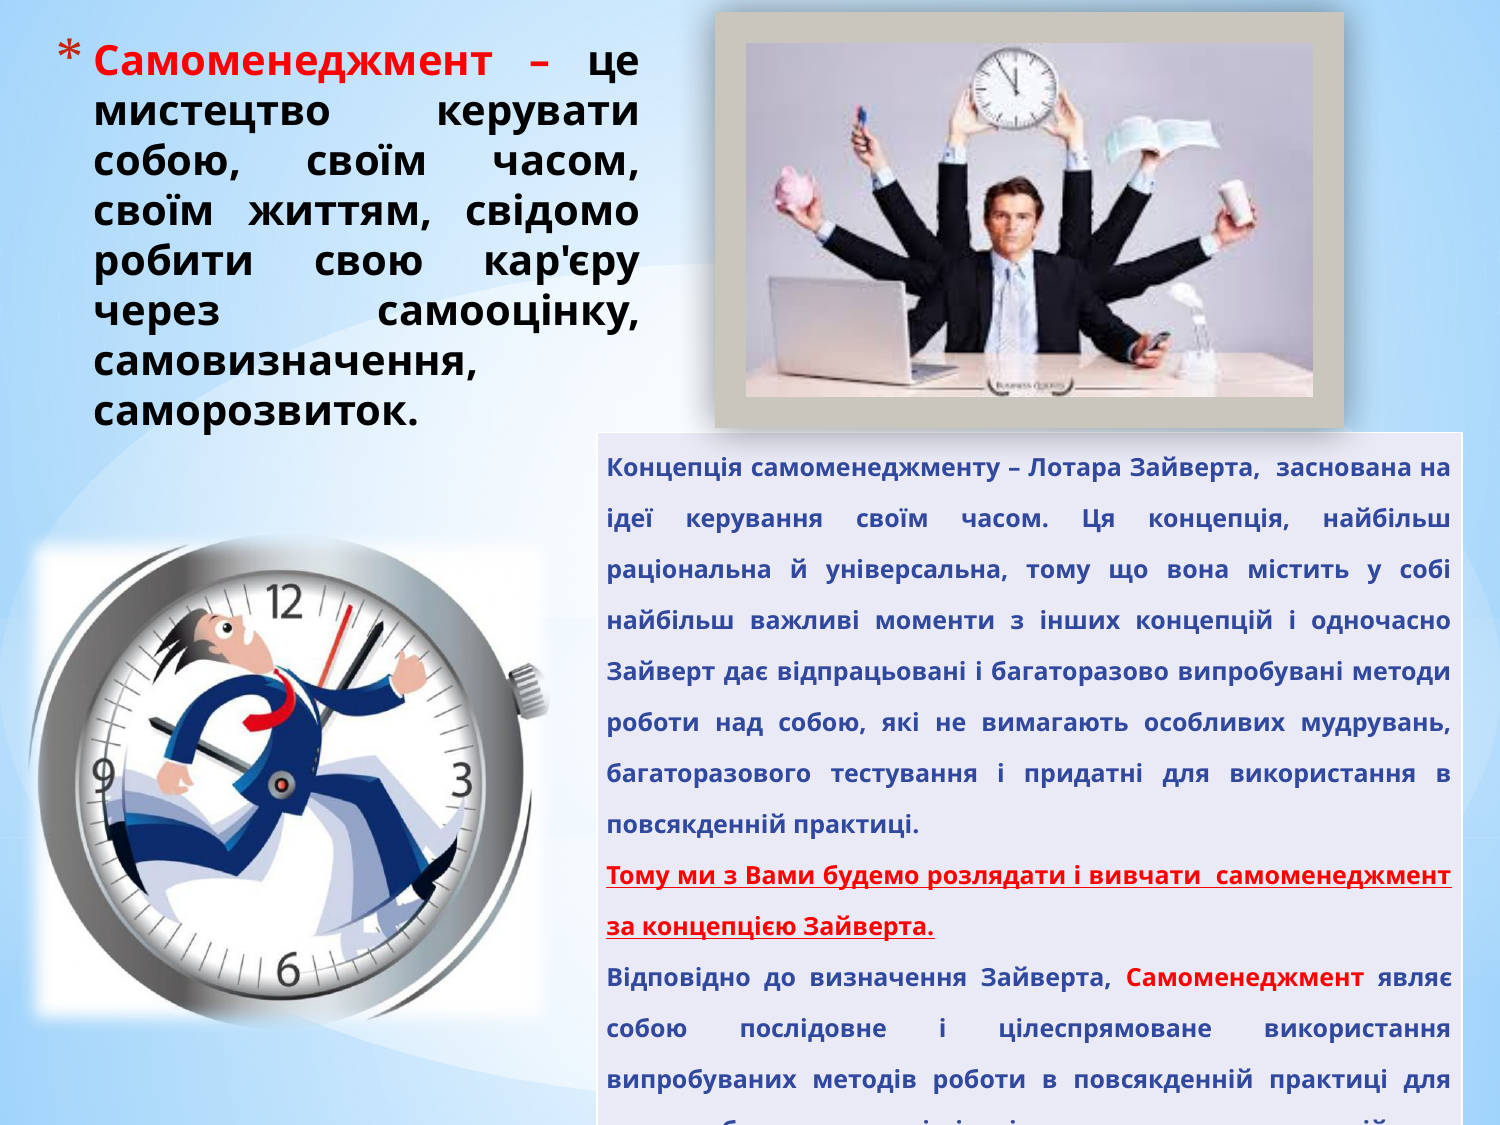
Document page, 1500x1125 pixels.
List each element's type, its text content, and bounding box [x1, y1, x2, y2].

title Самоменеджмент – це мистецтво керувати собою, своїм часом, своїм життям, свідомо робити свою кар'єру через самооцінку, самовизначення, саморозвиток. [41, 19, 656, 492]
picture [17, 526, 561, 1036]
table_header Концепція самоменеджменту – Лотара Зайверта, заснована на ідеї керування своїм часом. Ця концепція, найбільш раціональна й універсальна, тому що вона містить у собі найбільш важливі моменти з інших концепцій і одночасно Зайверт дає відпрацьовані і багаторазово випробувані методи роботи над собою, які не вимагають особливих мудрувань, багаторазового тестування і придатні для використання в повсякденній практиці. Тому ми з Вами будемо розлядати і вивчати самоменеджмент за концепцією Зайверта. Відповідно до визначення Зайверта, Самоменеджмент являє собою послідовне і цілеспрямоване використання випробуваних методів роботи в повсякденній практиці для того, щоб оптимально і зі змістом використовувати свій час, тобто по своїй суті це time management. [598, 433, 1461, 1125]
picture [745, 42, 1314, 398]
